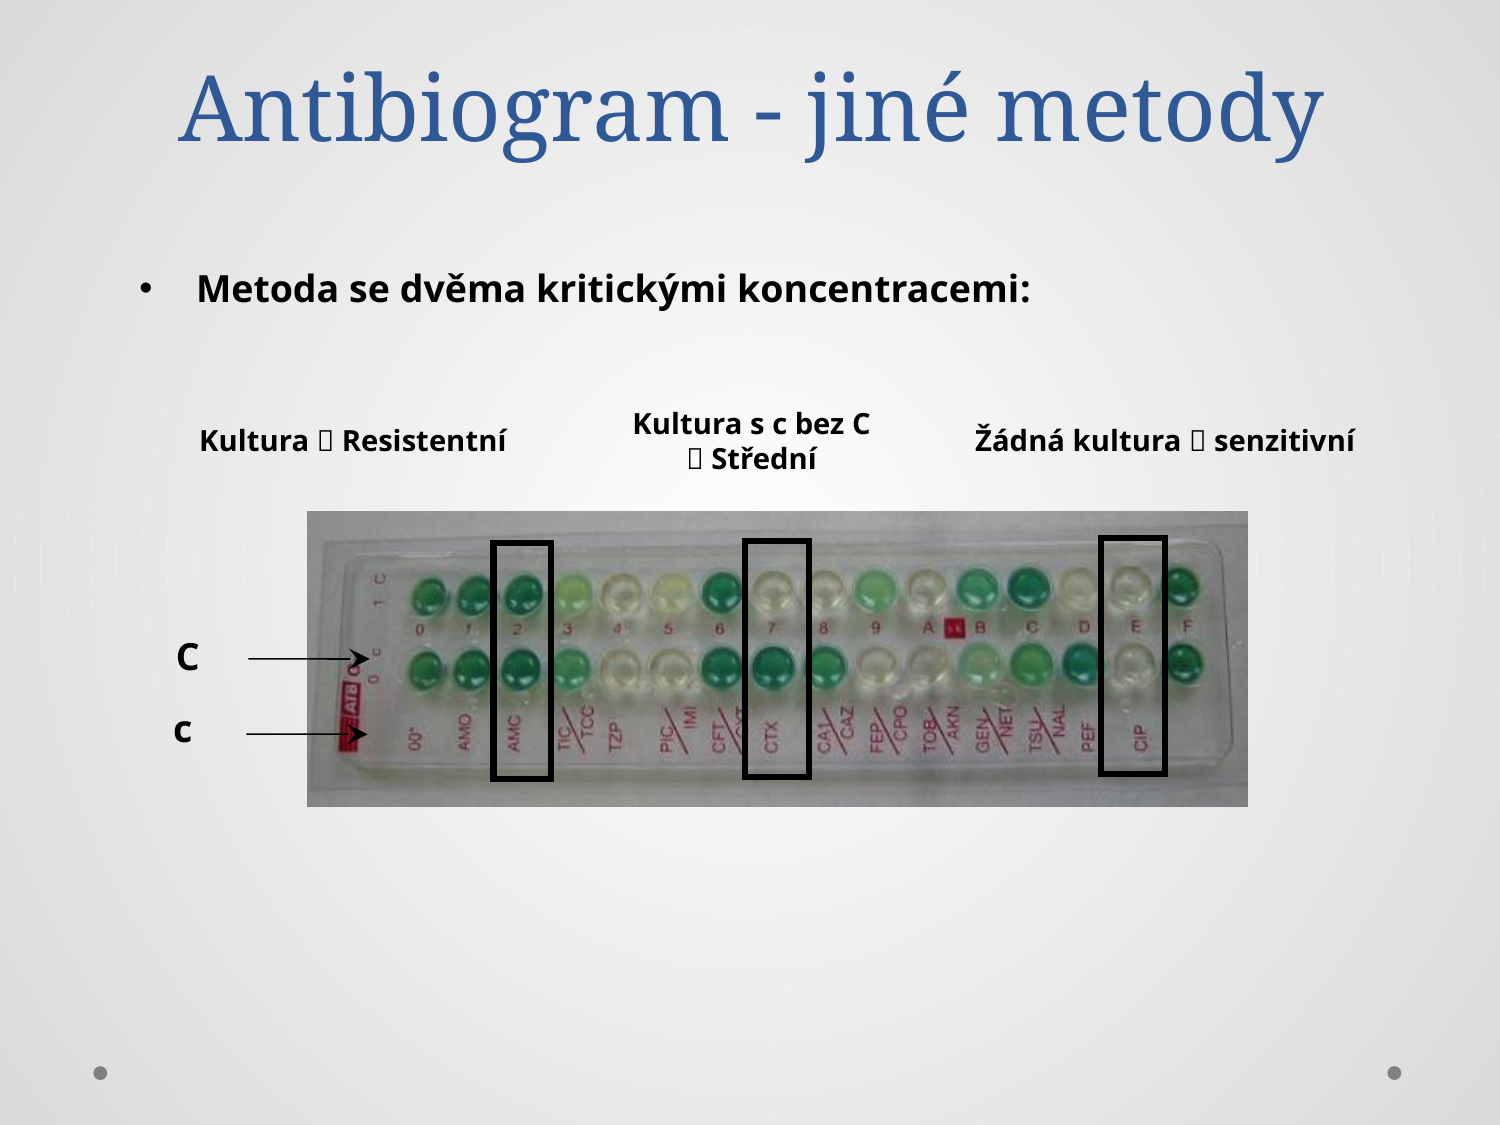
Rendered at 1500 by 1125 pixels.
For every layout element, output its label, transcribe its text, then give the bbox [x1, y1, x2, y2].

text_box Kultura  Resistentní [184, 415, 522, 465]
text_box Metoda se dvěma kritickými koncentracemi: [124, 257, 1046, 318]
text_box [156, 511, 1248, 807]
text_box Antibiogram - jiné metody [76, 42, 1427, 231]
text_box Kultura s c bez C  Střední [617, 397, 886, 483]
text_box Žádná kultura  senzitivní [960, 415, 1371, 465]
